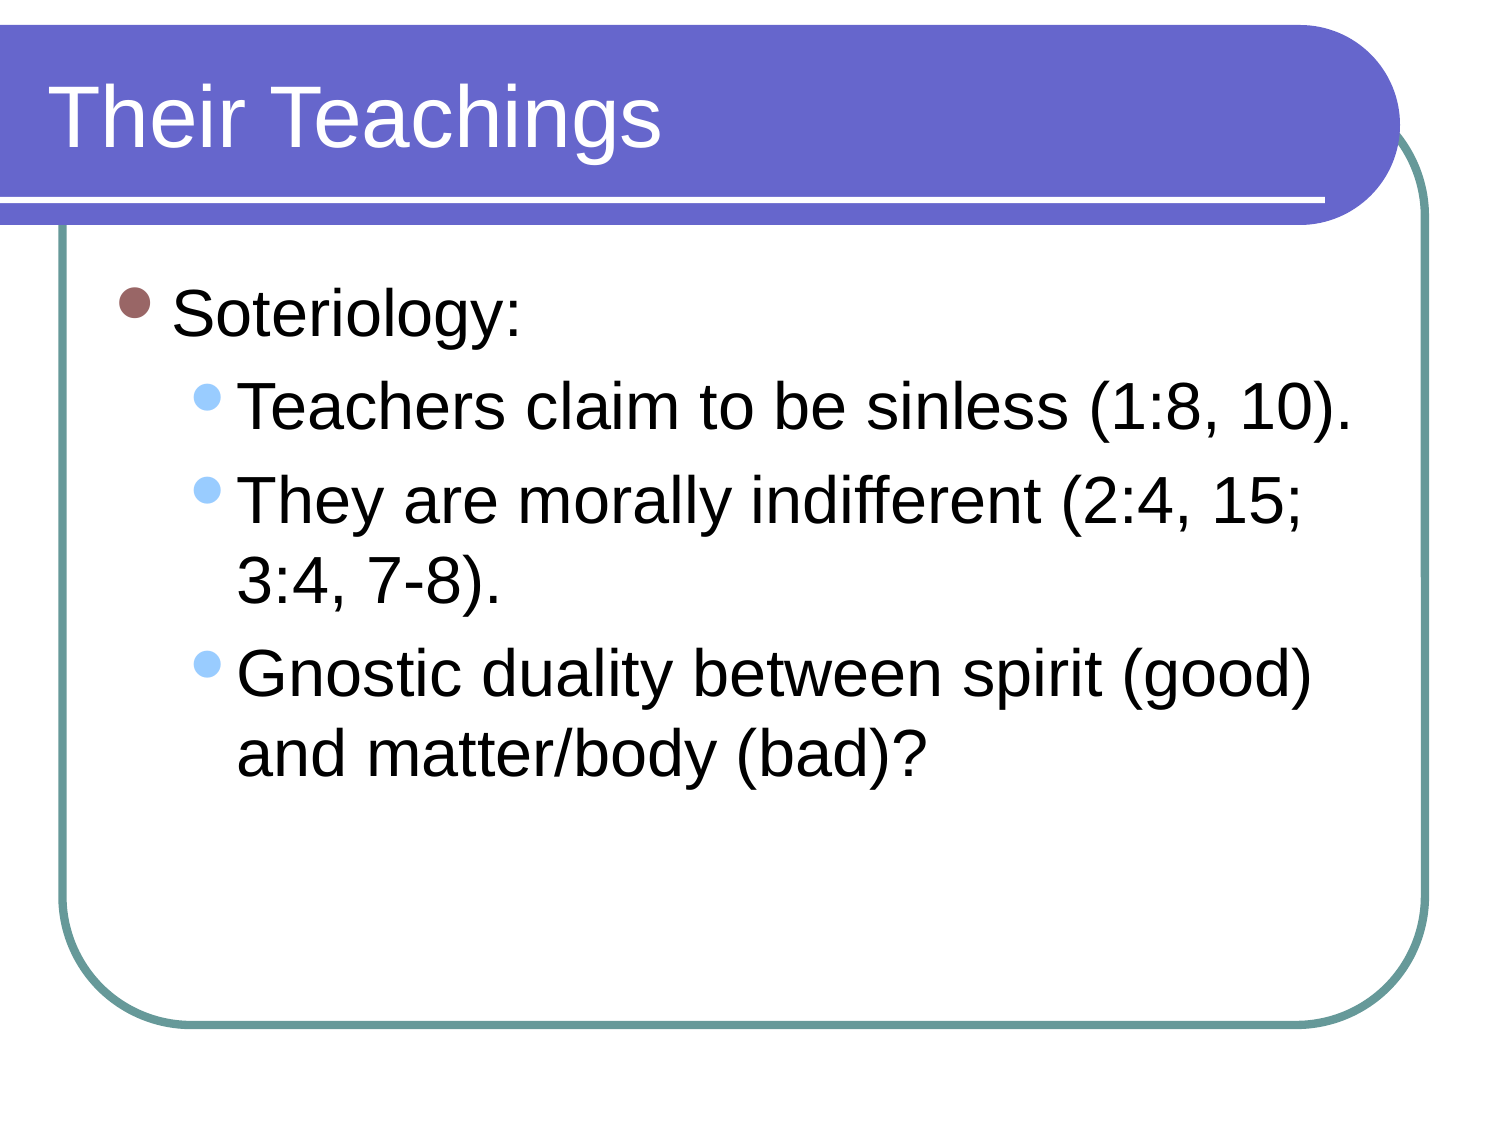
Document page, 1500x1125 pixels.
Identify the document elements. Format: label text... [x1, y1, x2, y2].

list Soteriology: Teachers claim to be sinless (1:8, 10). They are morally indifferent (2:4, 15; 3:4, 7-8). Gnostic duality between spirit (good) and matter/body (bad)? [99, 262, 1400, 988]
title Their Teachings [32, 37, 1347, 188]
